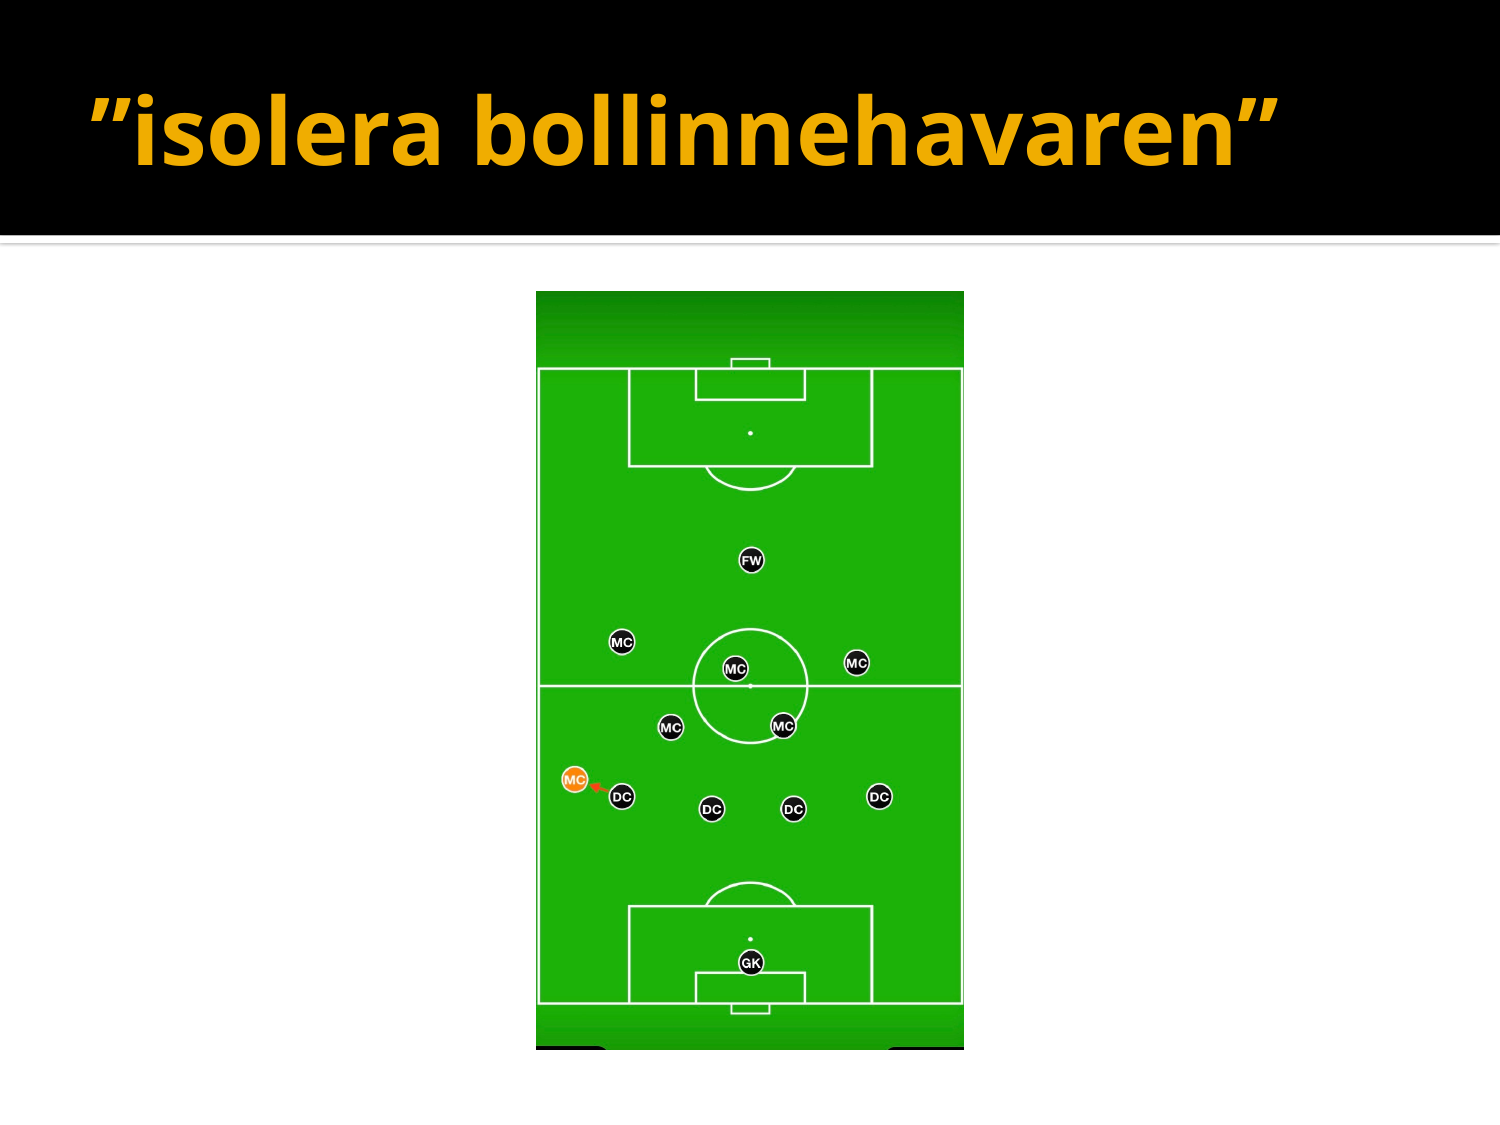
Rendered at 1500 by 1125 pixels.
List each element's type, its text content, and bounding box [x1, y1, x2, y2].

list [74, 291, 1425, 1050]
title ”isolera bollinnehavaren” [75, 25, 1425, 231]
